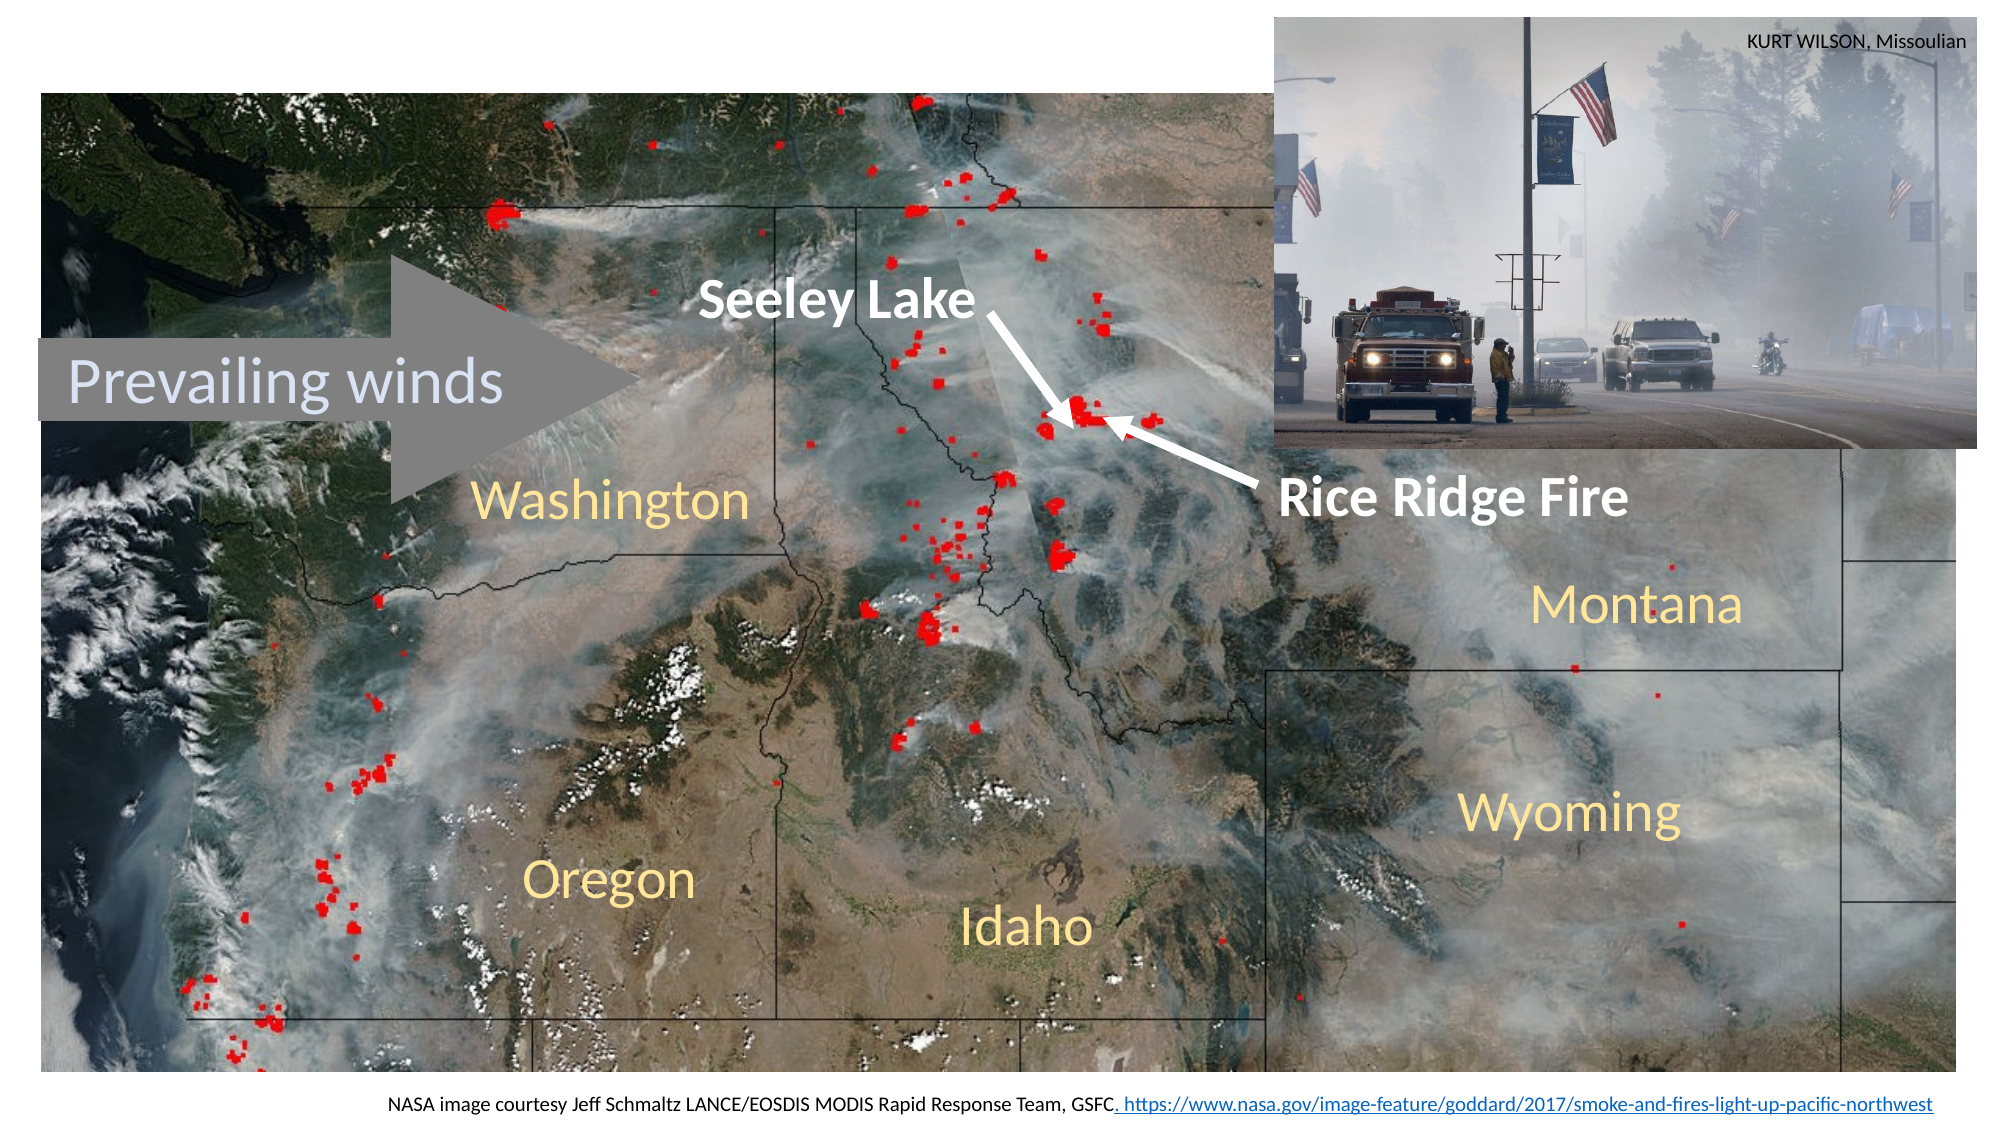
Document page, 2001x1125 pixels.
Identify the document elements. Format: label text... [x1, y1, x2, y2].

picture [41, 93, 1956, 1072]
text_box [1274, 17, 2000, 449]
text_box NASA image courtesy Jeff Schmaltz LANCE/EOSDIS MODIS Rapid Response Team, GSFC. https://www.nasa.gov/image-feature/goddard/2017/smoke-and-fires-light-up-pacific-northwest [373, 1082, 2000, 1123]
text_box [38, 329, 642, 426]
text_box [989, 313, 1074, 429]
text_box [1102, 417, 1258, 485]
